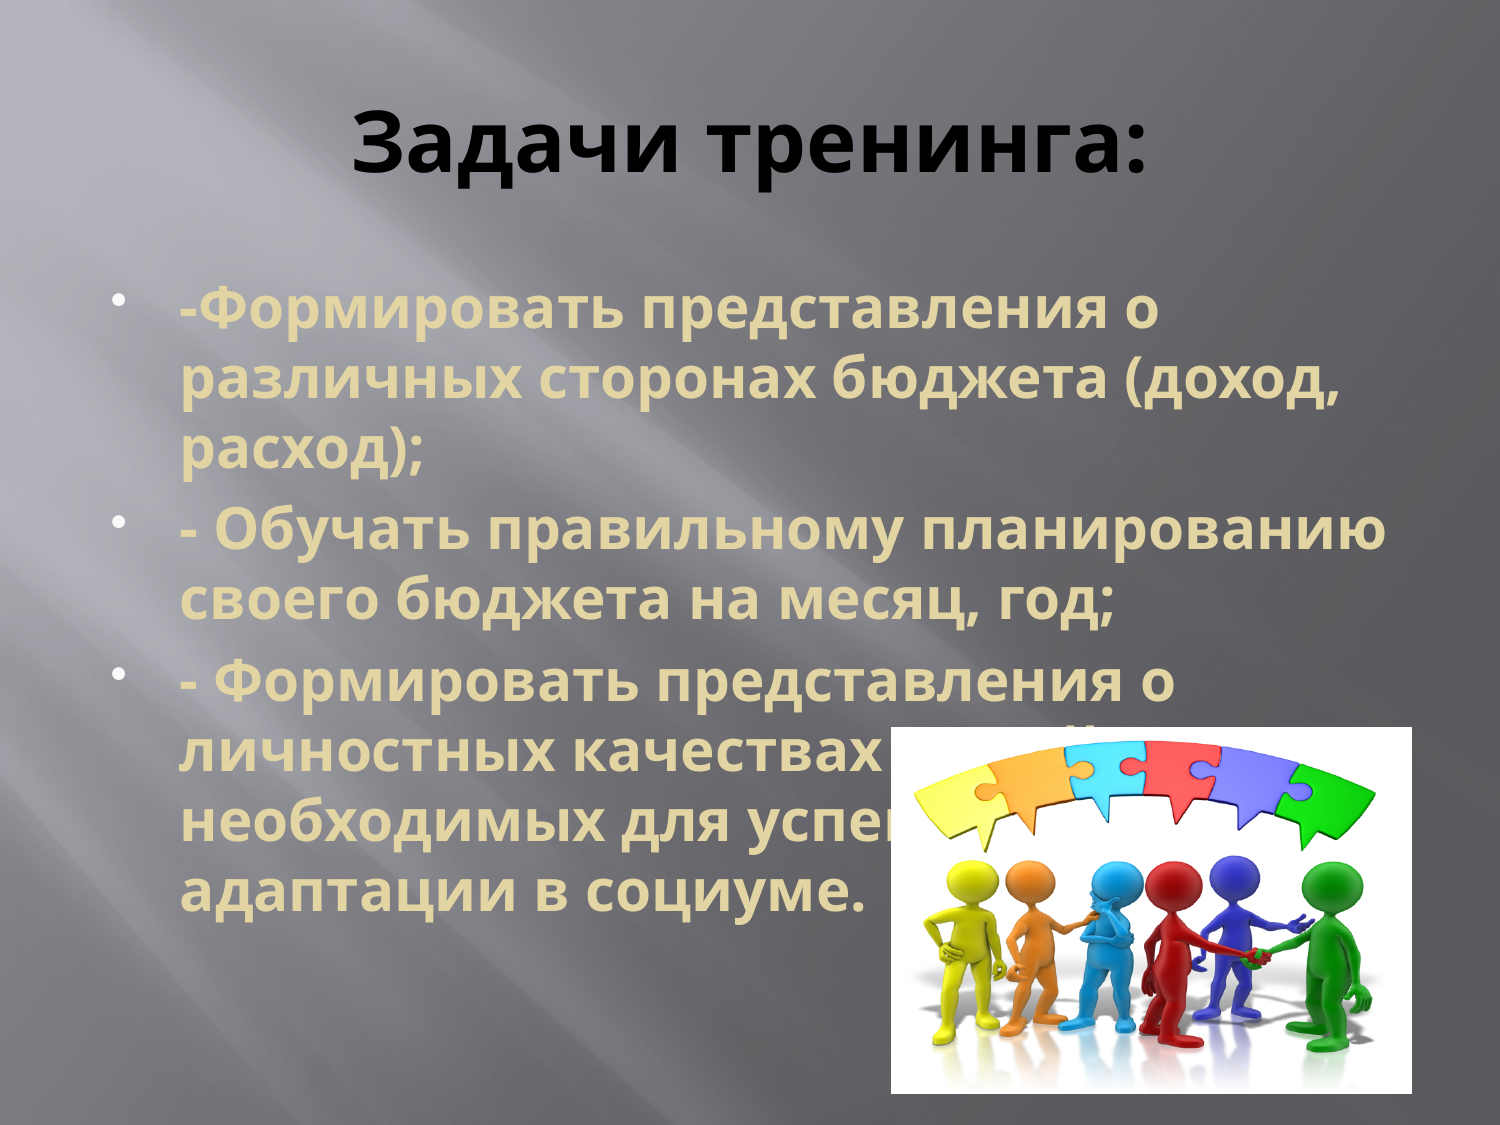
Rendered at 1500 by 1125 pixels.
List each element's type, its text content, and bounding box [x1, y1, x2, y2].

title Задачи тренинга: [75, 45, 1425, 233]
list -Формировать представления о различных сторонах бюджета (доход, расход); - Обучать правильному планированию своего бюджета на месяц, год; - Формировать представления о личностных качествах людей, необходимых для успешной адаптации в социуме. [75, 262, 1425, 1035]
picture [891, 727, 1412, 1094]
